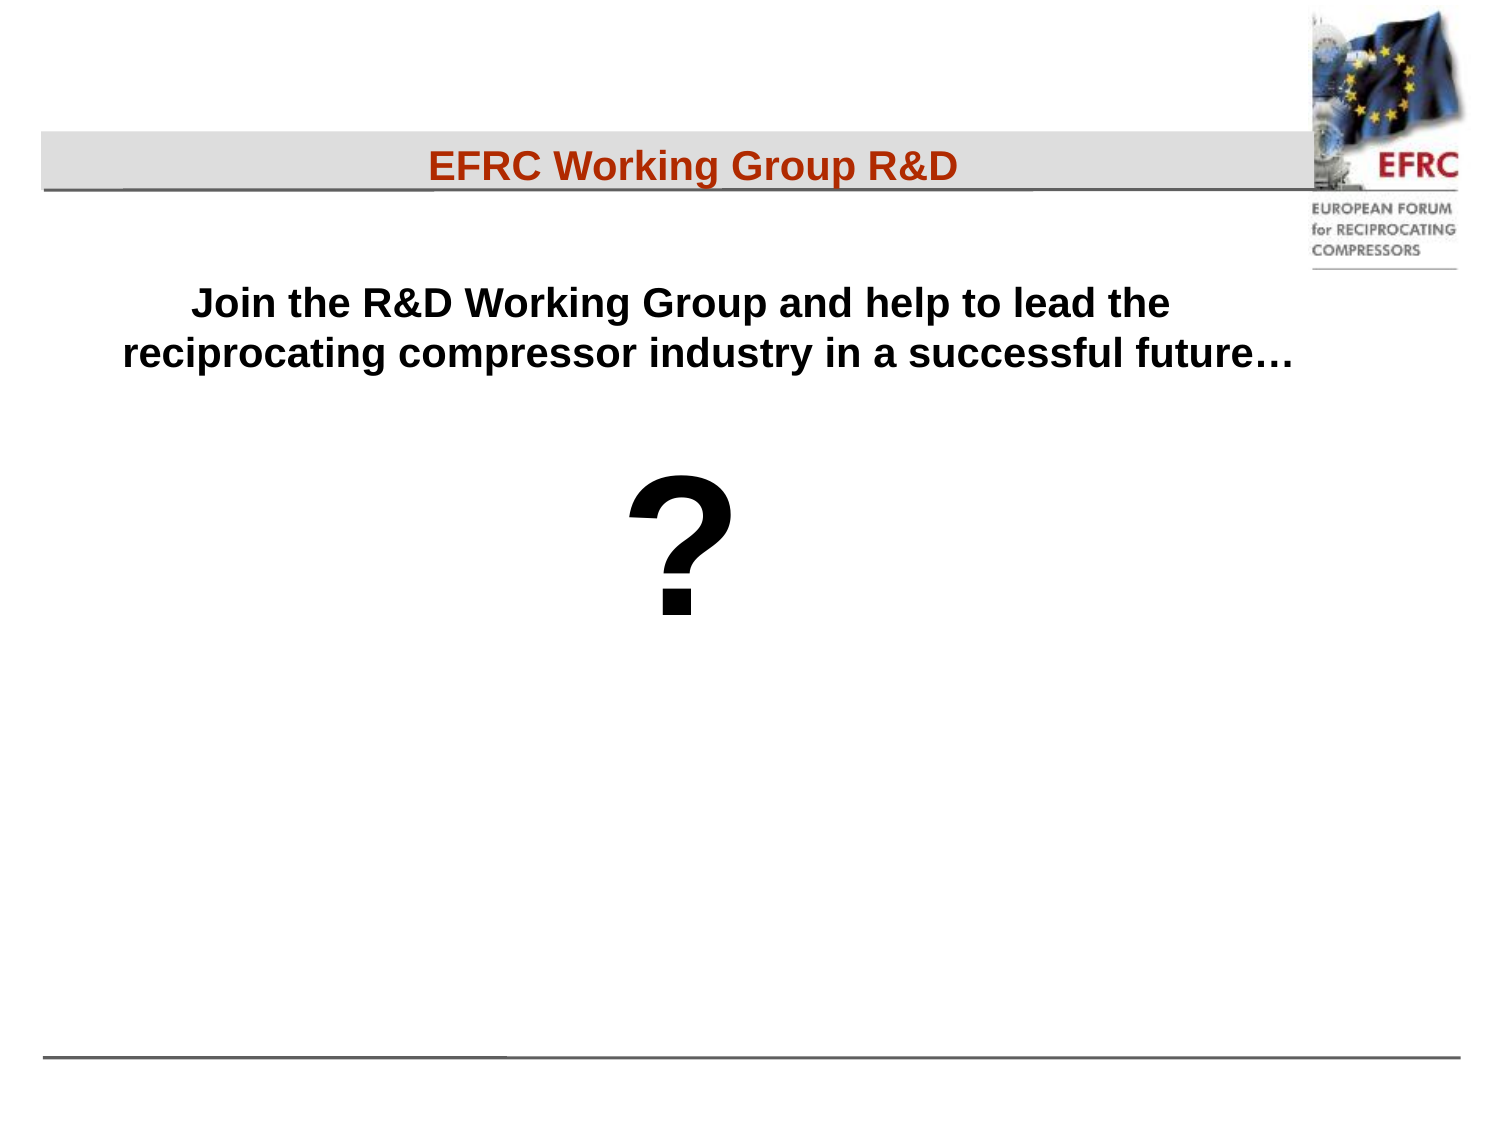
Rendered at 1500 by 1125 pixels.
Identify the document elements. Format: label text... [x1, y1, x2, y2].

picture [1308, 5, 1471, 270]
list Join the R&D Working Group and help to lead the reciprocating compressor industry in a successful future… ? [43, 267, 1319, 827]
